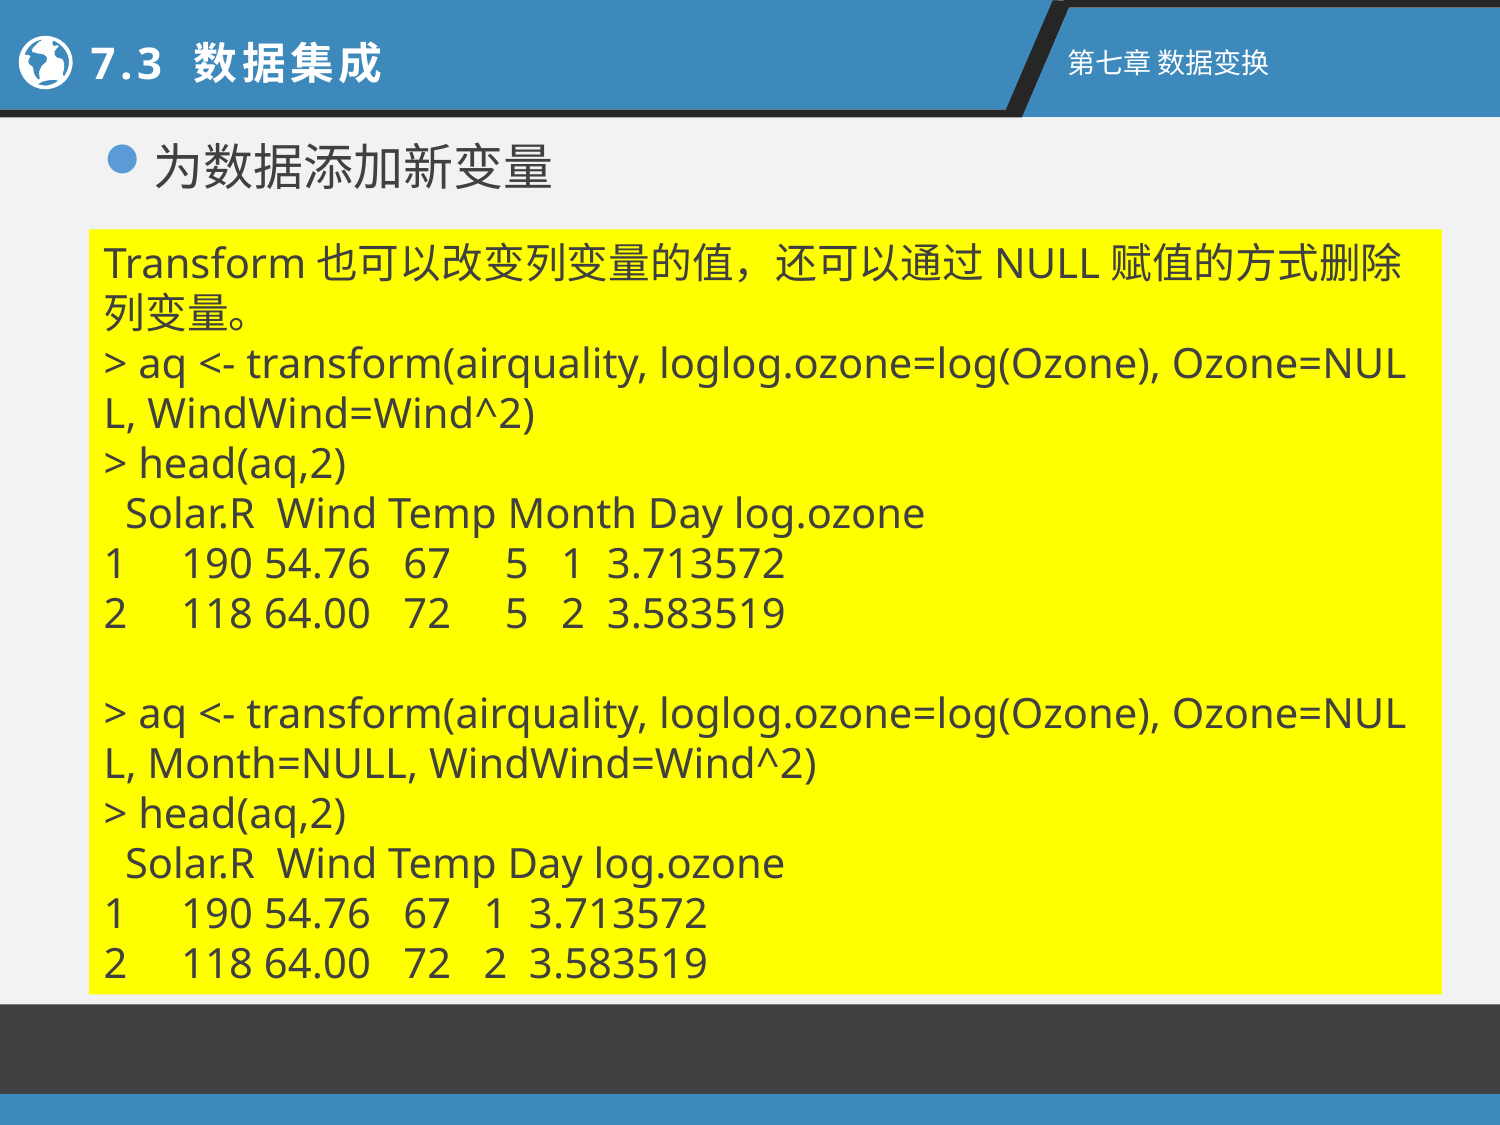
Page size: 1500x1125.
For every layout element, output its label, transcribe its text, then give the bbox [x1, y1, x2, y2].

text_box [0, 1093, 1500, 1125]
text_box 为数据添加新变量 [88, 128, 771, 203]
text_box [0, 0, 1500, 118]
text_box [0, 1003, 1500, 1093]
text_box Transform也可以改变列变量的值，还可以通过NULL赋值的方式删除列变量。 > aq <- transform(airquality, loglog.ozone=log(Ozone), Ozone=NULL, WindWind=Wind^2) > head(aq,2) Solar.R Wind Temp Month Day log.ozone 1 190 54.76 67 5 1 3.713572 2 118 64.00 72 5 2 3.583519 > aq <- transform(airquality, loglog.ozone=log(Ozone), Ozone=NULL, Month=NULL, WindWind=Wind^2) > head(aq,2) Solar.R Wind Temp Day log.ozone 1 190 54.76 67 1 3.713572 2 118 64.00 72 2 3.583519 [88, 229, 1442, 995]
